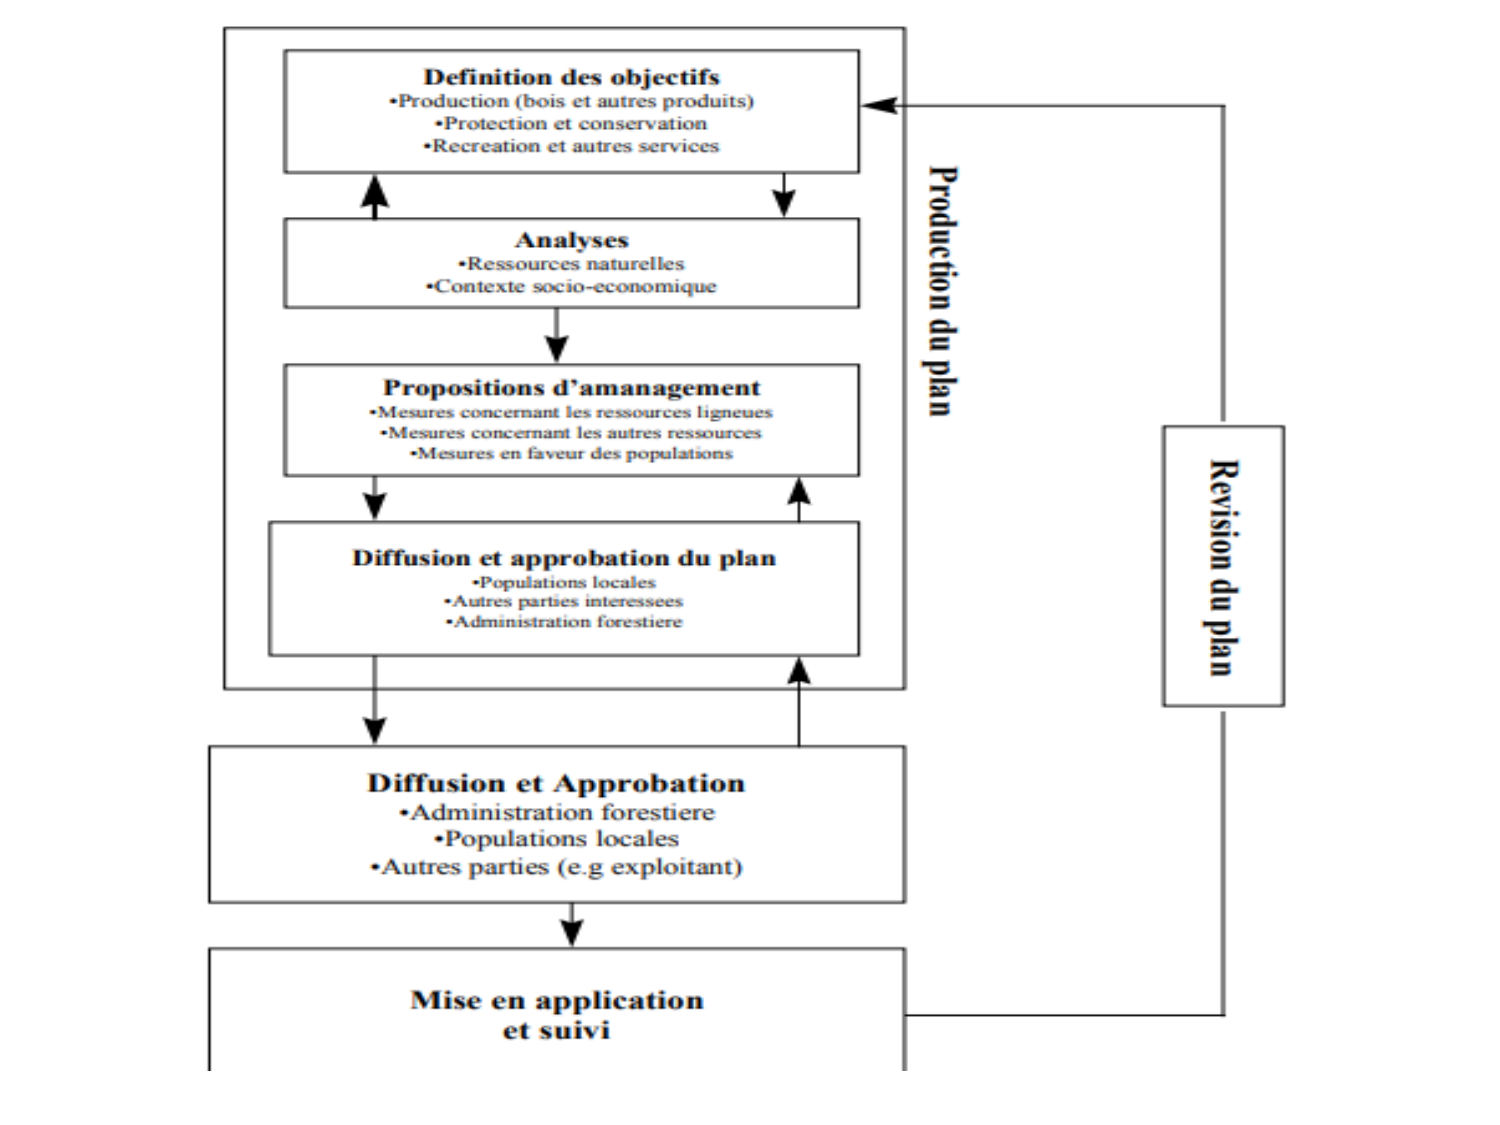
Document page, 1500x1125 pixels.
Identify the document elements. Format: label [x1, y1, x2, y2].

picture [194, 0, 1306, 1071]
